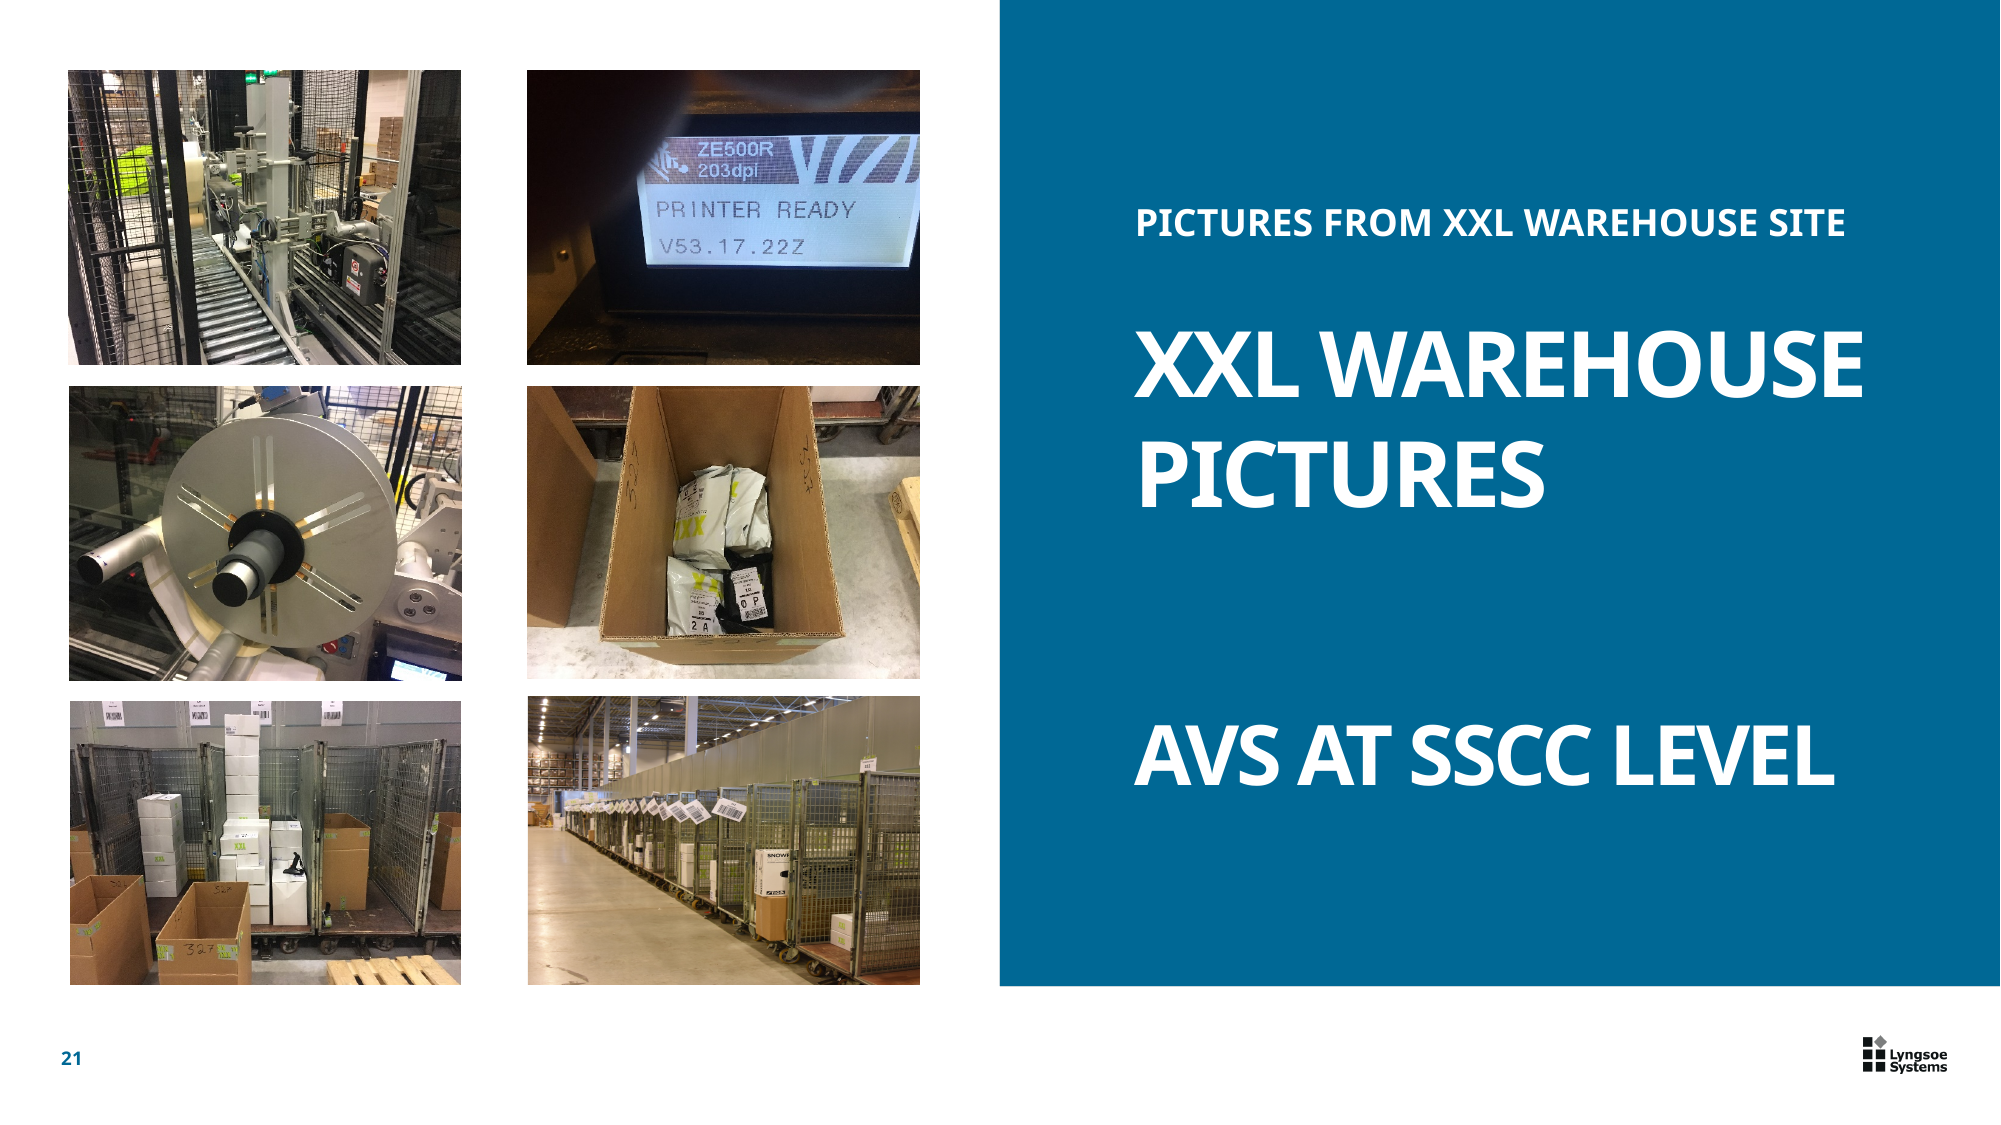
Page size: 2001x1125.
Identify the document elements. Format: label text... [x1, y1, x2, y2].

picture [527, 696, 920, 986]
slide_number 21 [61, 1046, 123, 1107]
picture [70, 701, 461, 985]
picture [1863, 1035, 1947, 1074]
picture [527, 70, 920, 365]
list Pictures from XXL Warehouse site XXL WAREHOUSE PICTURES Avs AT SSCC LEVEL [999, 0, 2000, 987]
picture [68, 70, 461, 365]
picture [69, 386, 462, 681]
picture [527, 386, 920, 679]
